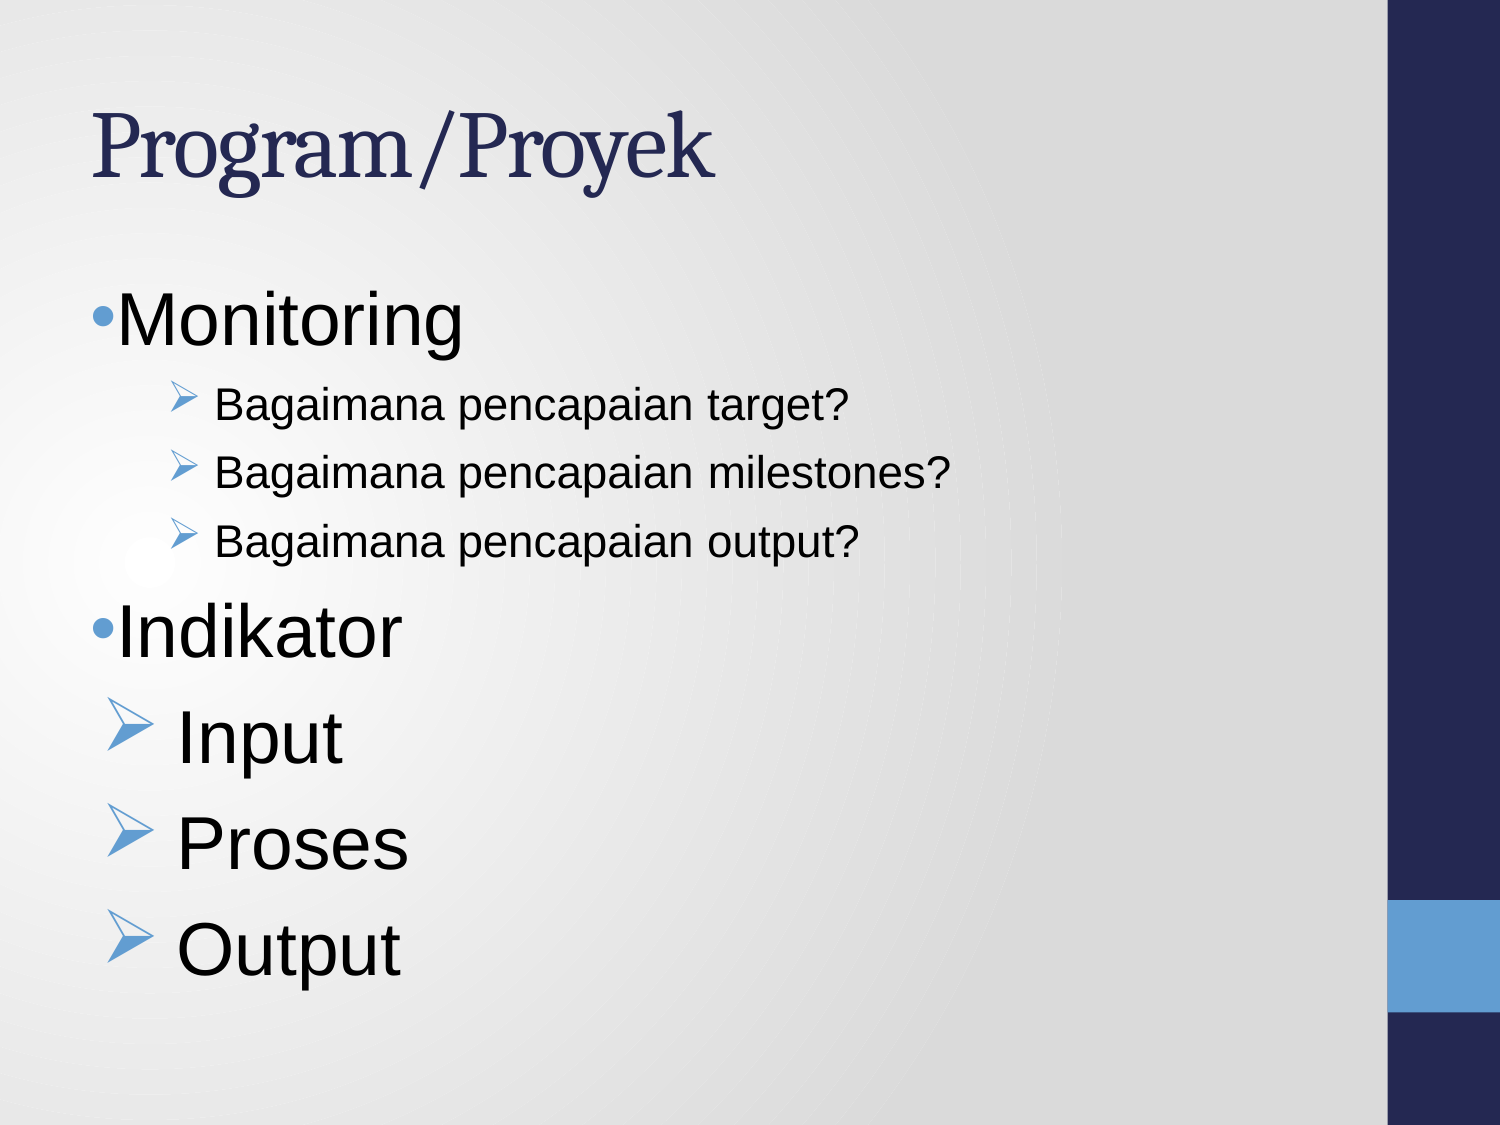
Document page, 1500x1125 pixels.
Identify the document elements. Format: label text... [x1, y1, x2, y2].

title Program/Proyek [75, 45, 1325, 233]
list Monitoring Bagaimana pencapaian target? Bagaimana pencapaian milestones? Bagaimana pencapaian output? Indikator Input Proses Output [75, 262, 1325, 1050]
